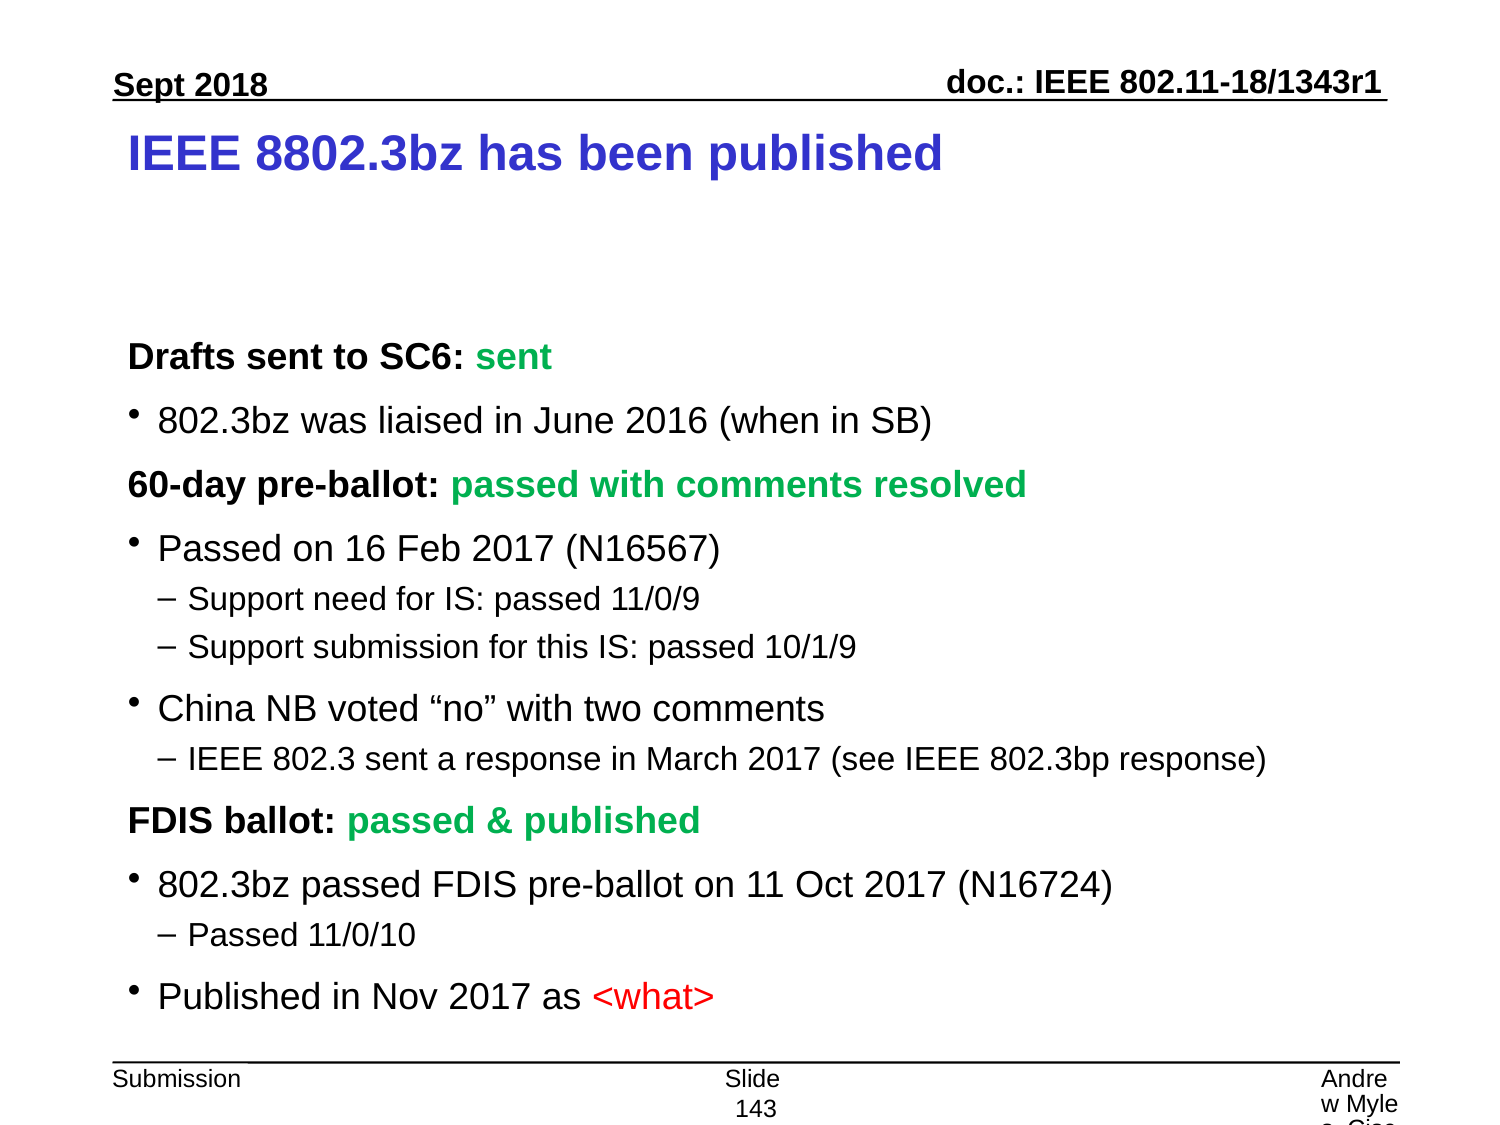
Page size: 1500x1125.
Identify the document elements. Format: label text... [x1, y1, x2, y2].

slide_number Slide 143 [709, 1061, 803, 1093]
title IEEE 8802.3bz has been published [112, 112, 1388, 288]
footer Andrew Myles, Cisco [1320, 1061, 1402, 1093]
list Drafts sent to SC6: sent 802.3bz was liaised in June 2016 (when in SB) 60-day pre-ballot: passed with comments resolved Passed on 16 Feb 2017 (N16567) Support need for IS: passed 11/0/9 Support submission for this IS: passed 10/1/9 China NB voted “no” with two comments IEEE 802.3 sent a response in March 2017 (see IEEE 802.3bp response) FDIS ballot: passed & published 802.3bz passed FDIS pre-ballot on 11 Oct 2017 (N16724) Passed 11/0/10 Published in Nov 2017 as <what> [112, 324, 1388, 1000]
